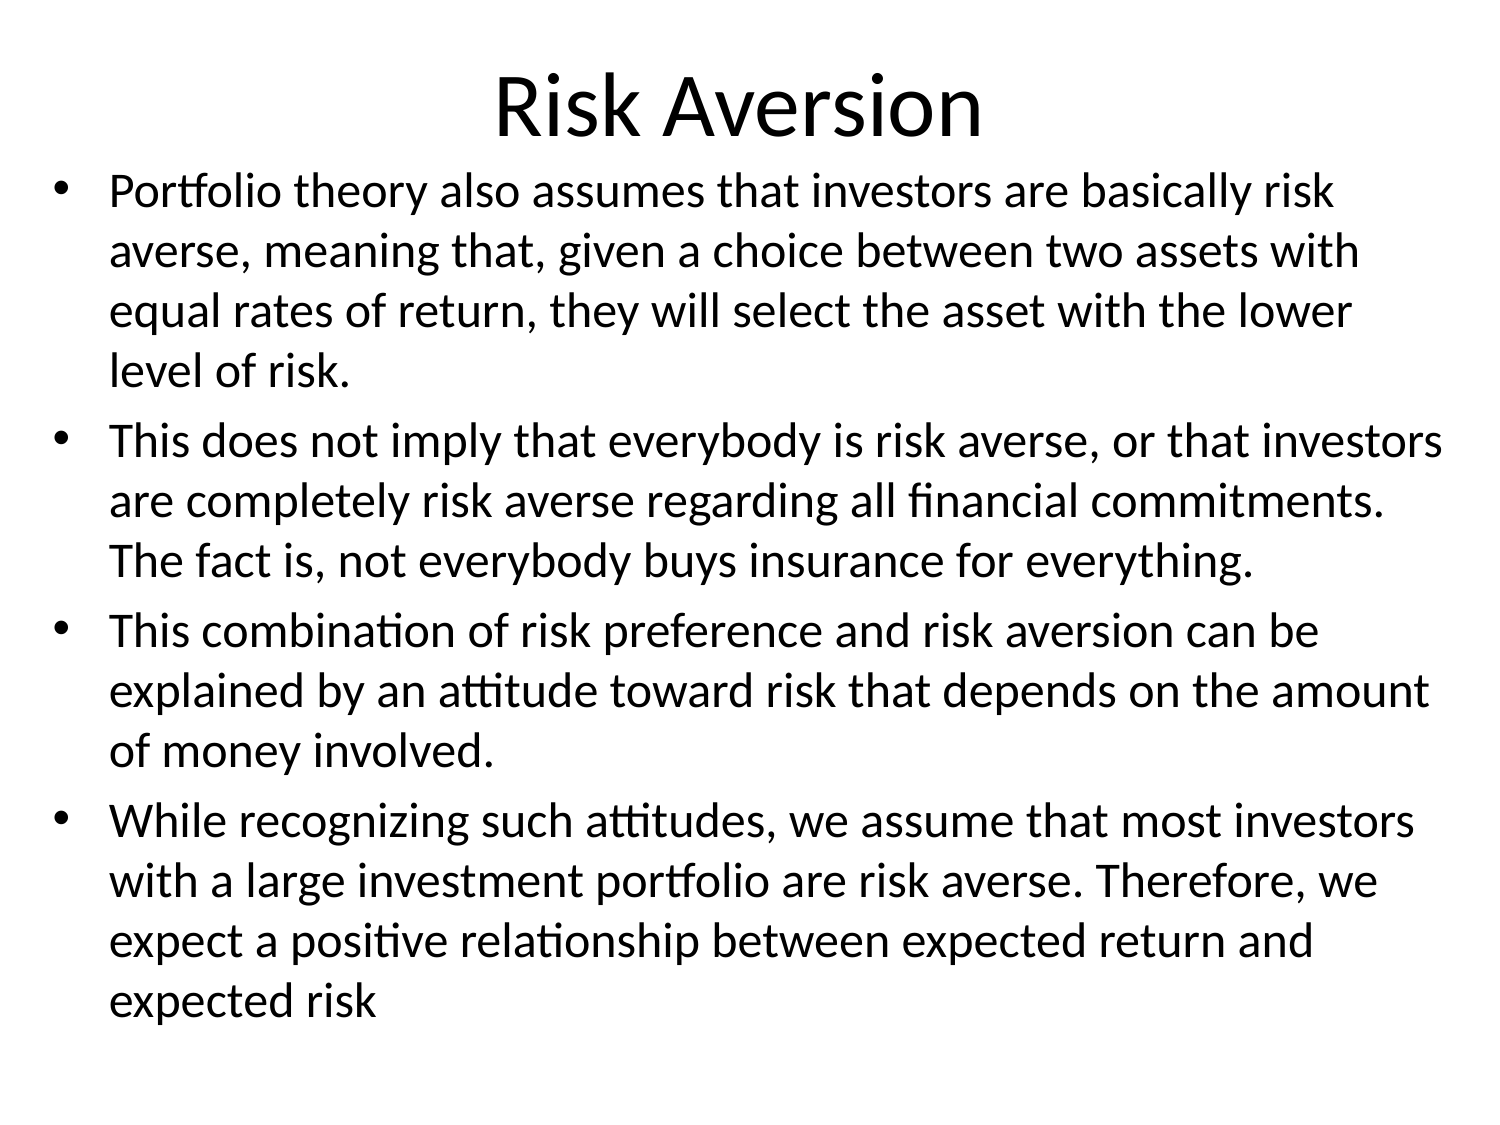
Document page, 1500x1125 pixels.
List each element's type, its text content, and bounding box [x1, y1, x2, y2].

list Portfolio theory also assumes that investors are basically risk averse, meaning that, given a choice between two assets with equal rates of return, they will select the asset with the lower level of risk. This does not imply that everybody is risk averse, or that investors are completely risk averse regarding all financial commitments. The fact is, not everybody buys insurance for everything. This combination of risk preference and risk aversion can be explained by an attitude toward risk that depends on the amount of money involved. While recognizing such attitudes, we assume that most investors with a large investment portfolio are risk averse. Therefore, we expect a positive relationship between expected return and expected risk [37, 149, 1463, 893]
title Risk Aversion [75, 24, 1425, 149]
